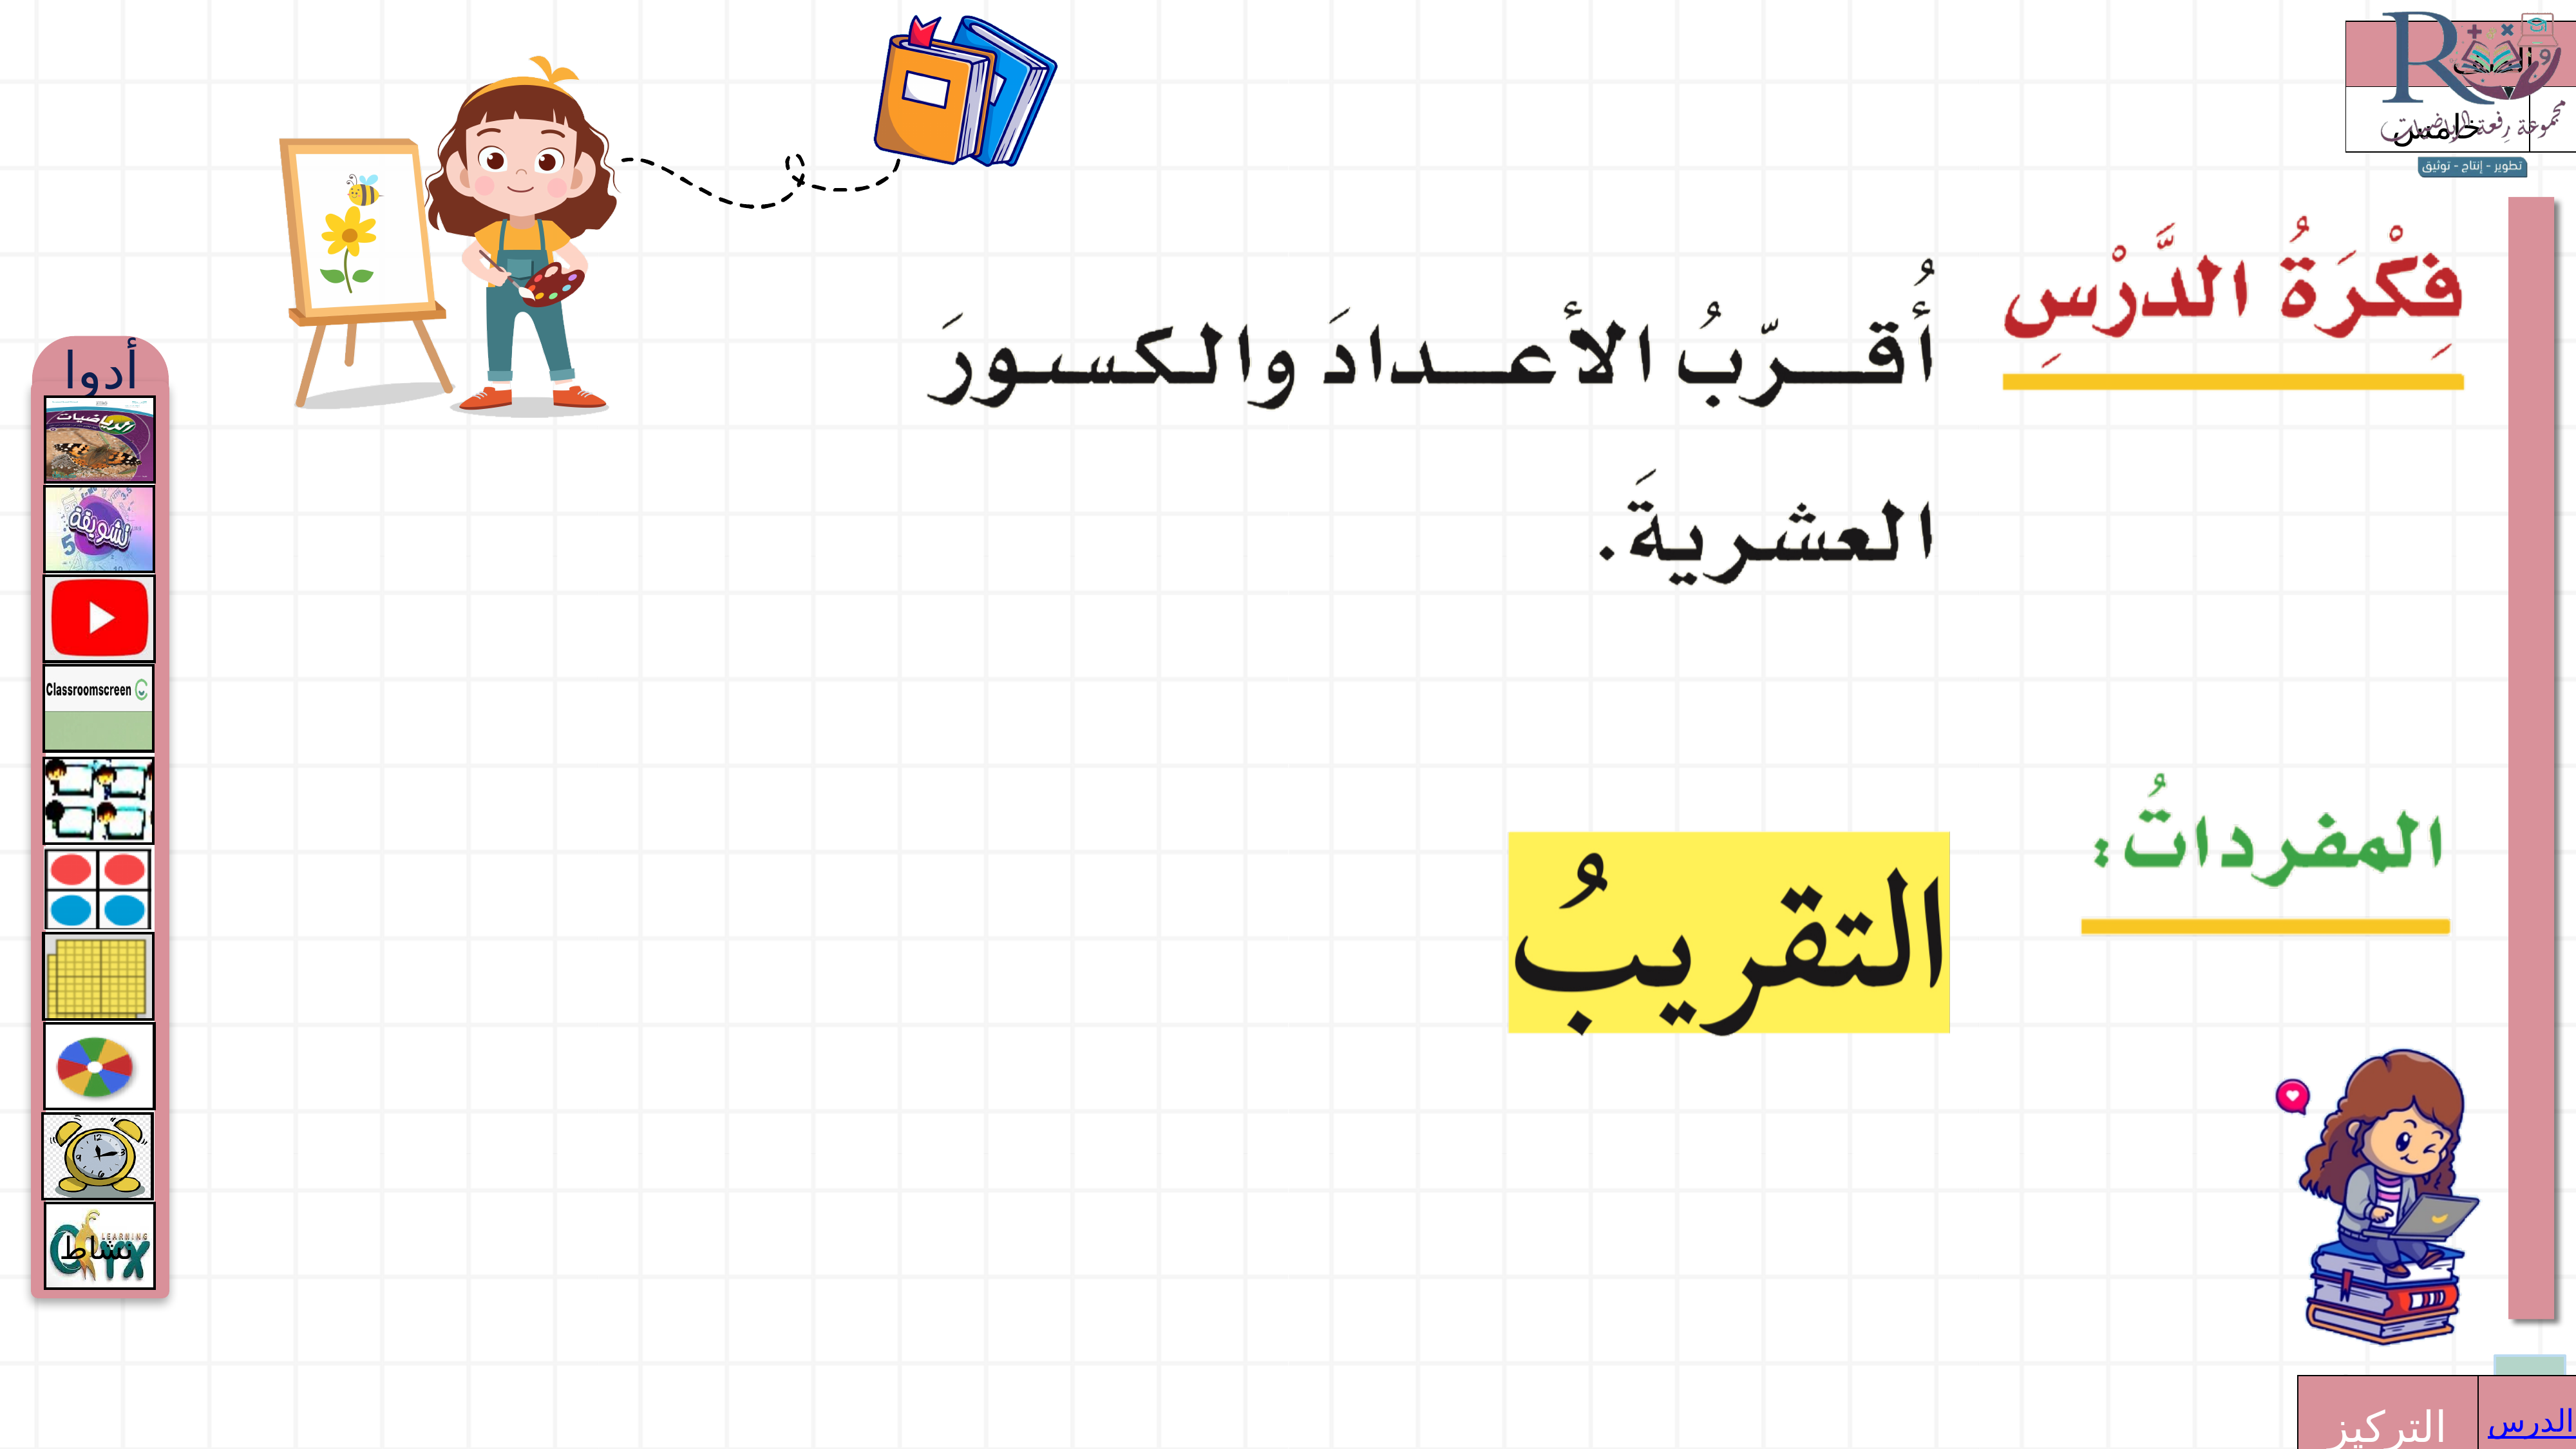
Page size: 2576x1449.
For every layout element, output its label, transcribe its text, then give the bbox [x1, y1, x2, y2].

picture [889, 188, 2509, 679]
picture [2372, 0, 2576, 185]
table_header التركيز [2298, 1376, 2477, 1449]
picture [1479, 819, 1955, 1079]
picture [225, 15, 677, 468]
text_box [0, 324, 194, 1291]
picture [1984, 757, 2489, 949]
table_header فكرة الدرس [2479, 1376, 2576, 1449]
picture [2207, 1031, 2576, 1375]
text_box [621, 0, 1061, 209]
